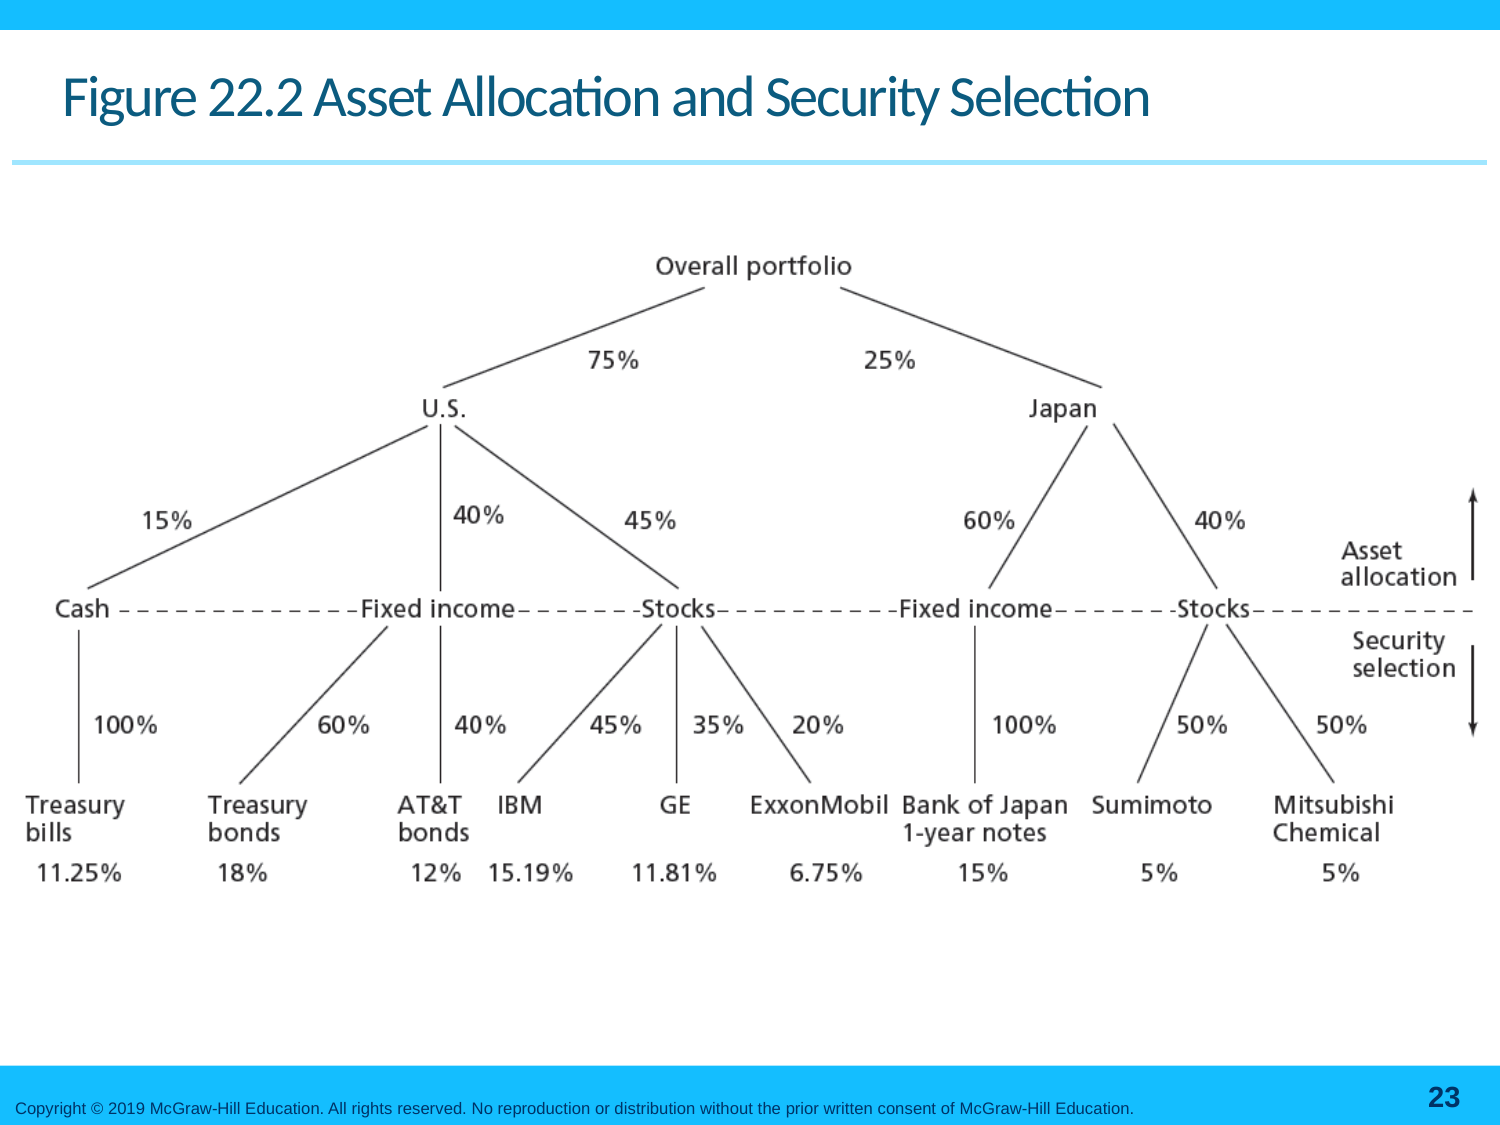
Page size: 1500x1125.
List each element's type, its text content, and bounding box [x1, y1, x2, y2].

title Figure 22.2 Asset Allocation and Security Selection [47, 24, 1453, 163]
picture [12, 246, 1489, 894]
